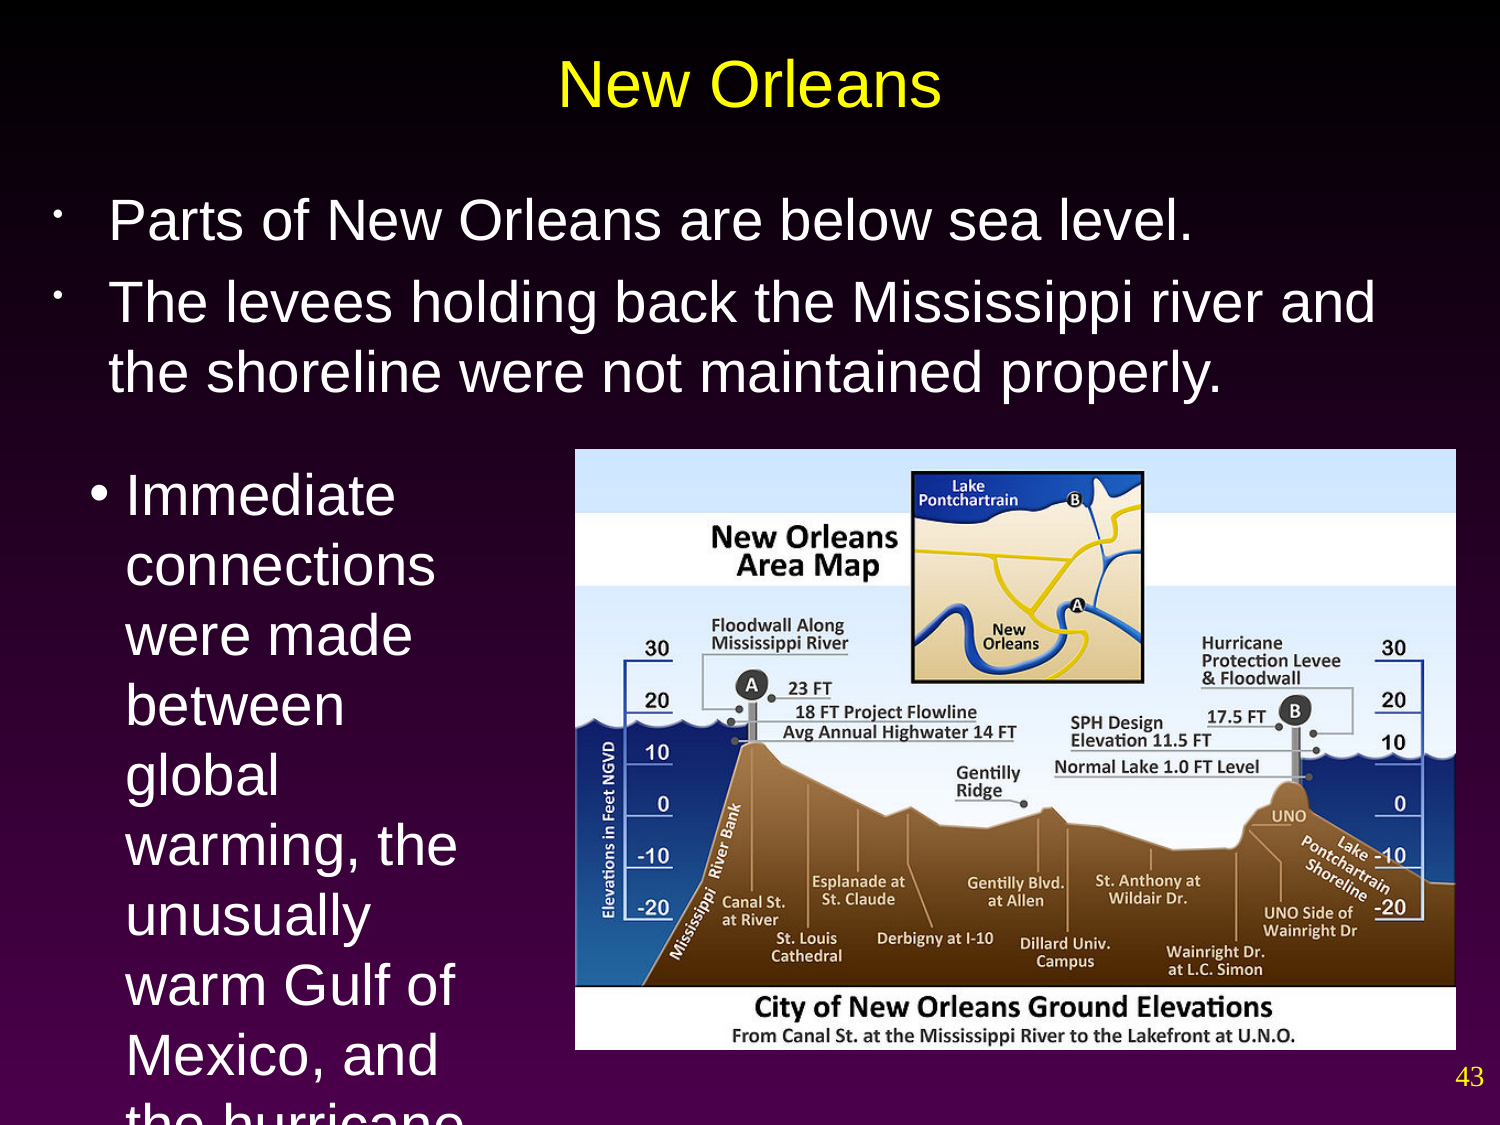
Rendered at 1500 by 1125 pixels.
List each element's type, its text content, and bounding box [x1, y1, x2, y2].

slide_number 43 [1187, 1049, 1500, 1125]
list Parts of New Orleans are below sea level. The levees holding back the Mississippi river and the shoreline were not maintained properly. [37, 174, 1413, 551]
picture [574, 449, 1456, 1051]
text_box Immediate connections were made between global warming, the unusually warm Gulf of Mexico, and the hurricane. [74, 449, 513, 1125]
title New Orleans [37, 37, 1463, 126]
